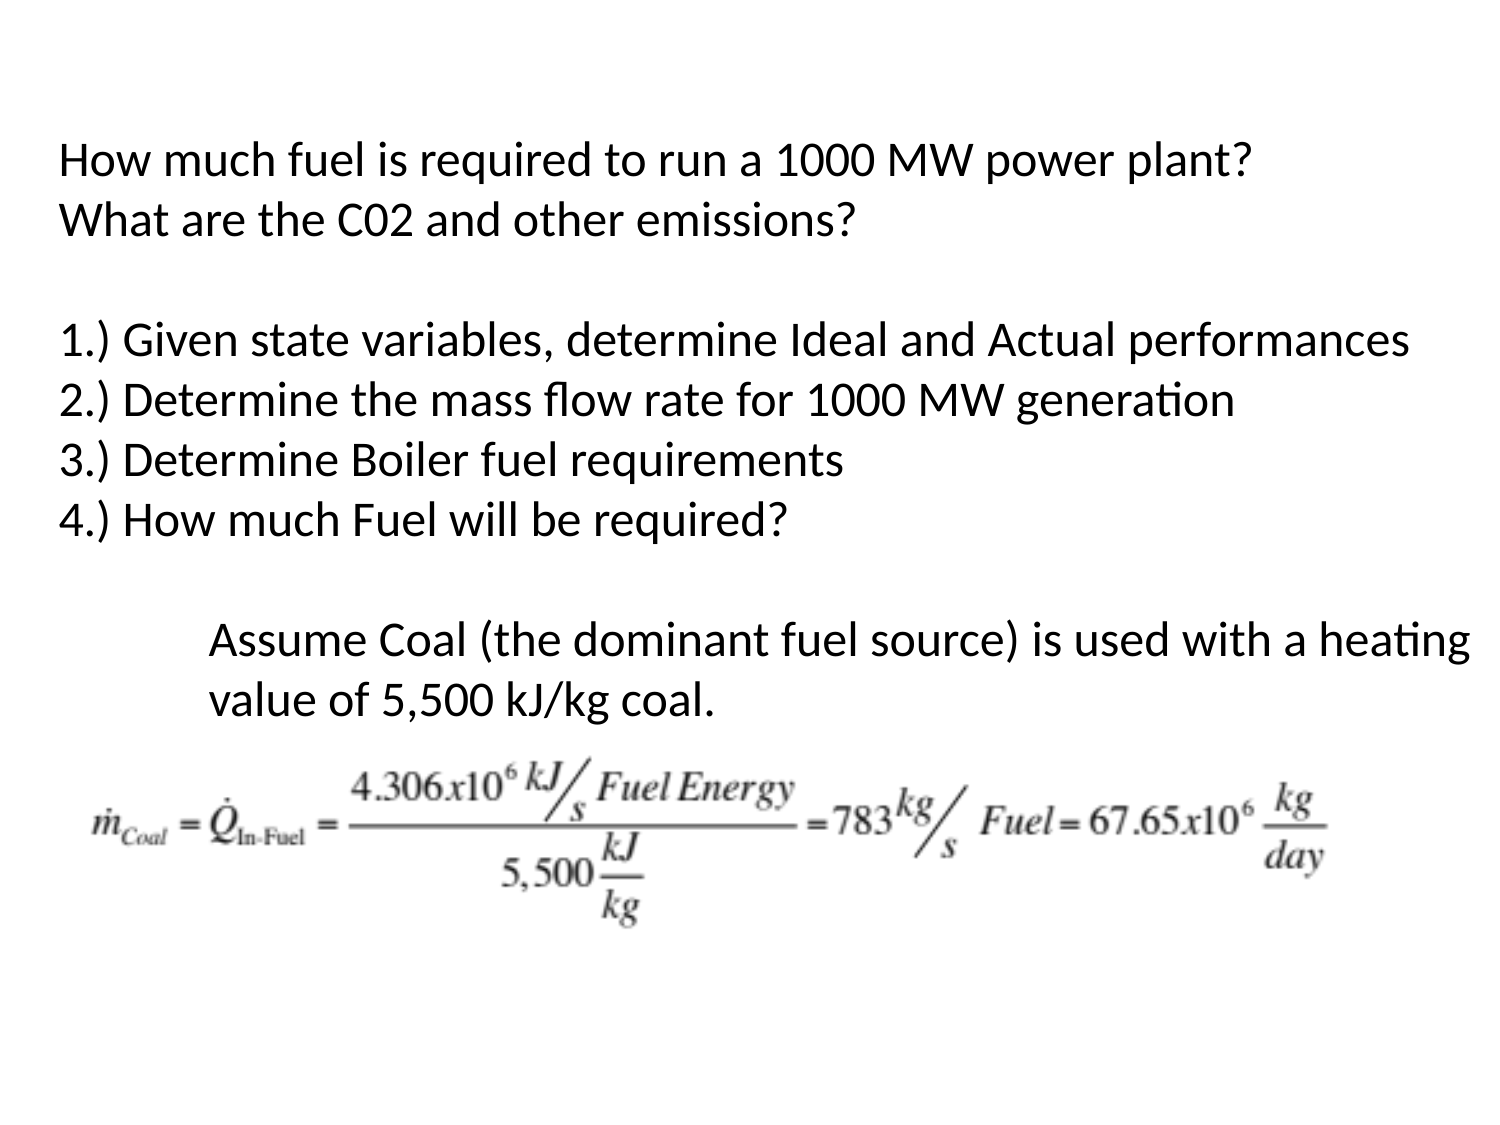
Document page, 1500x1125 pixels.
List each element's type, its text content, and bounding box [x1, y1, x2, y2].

text_box How much fuel is required to run a 1000 MW power plant? What are the C02 and other emissions? 1.) Given state variables, determine Ideal and Actual performances 2.) Determine the mass flow rate for 1000 MW generation 3.) Determine Boiler fuel requirements 4.) How much Fuel will be required? Assume Coal (the dominant fuel source) is used with a heating value of 5,500 kJ/kg coal. [43, 118, 1487, 734]
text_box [86, 748, 1442, 932]
